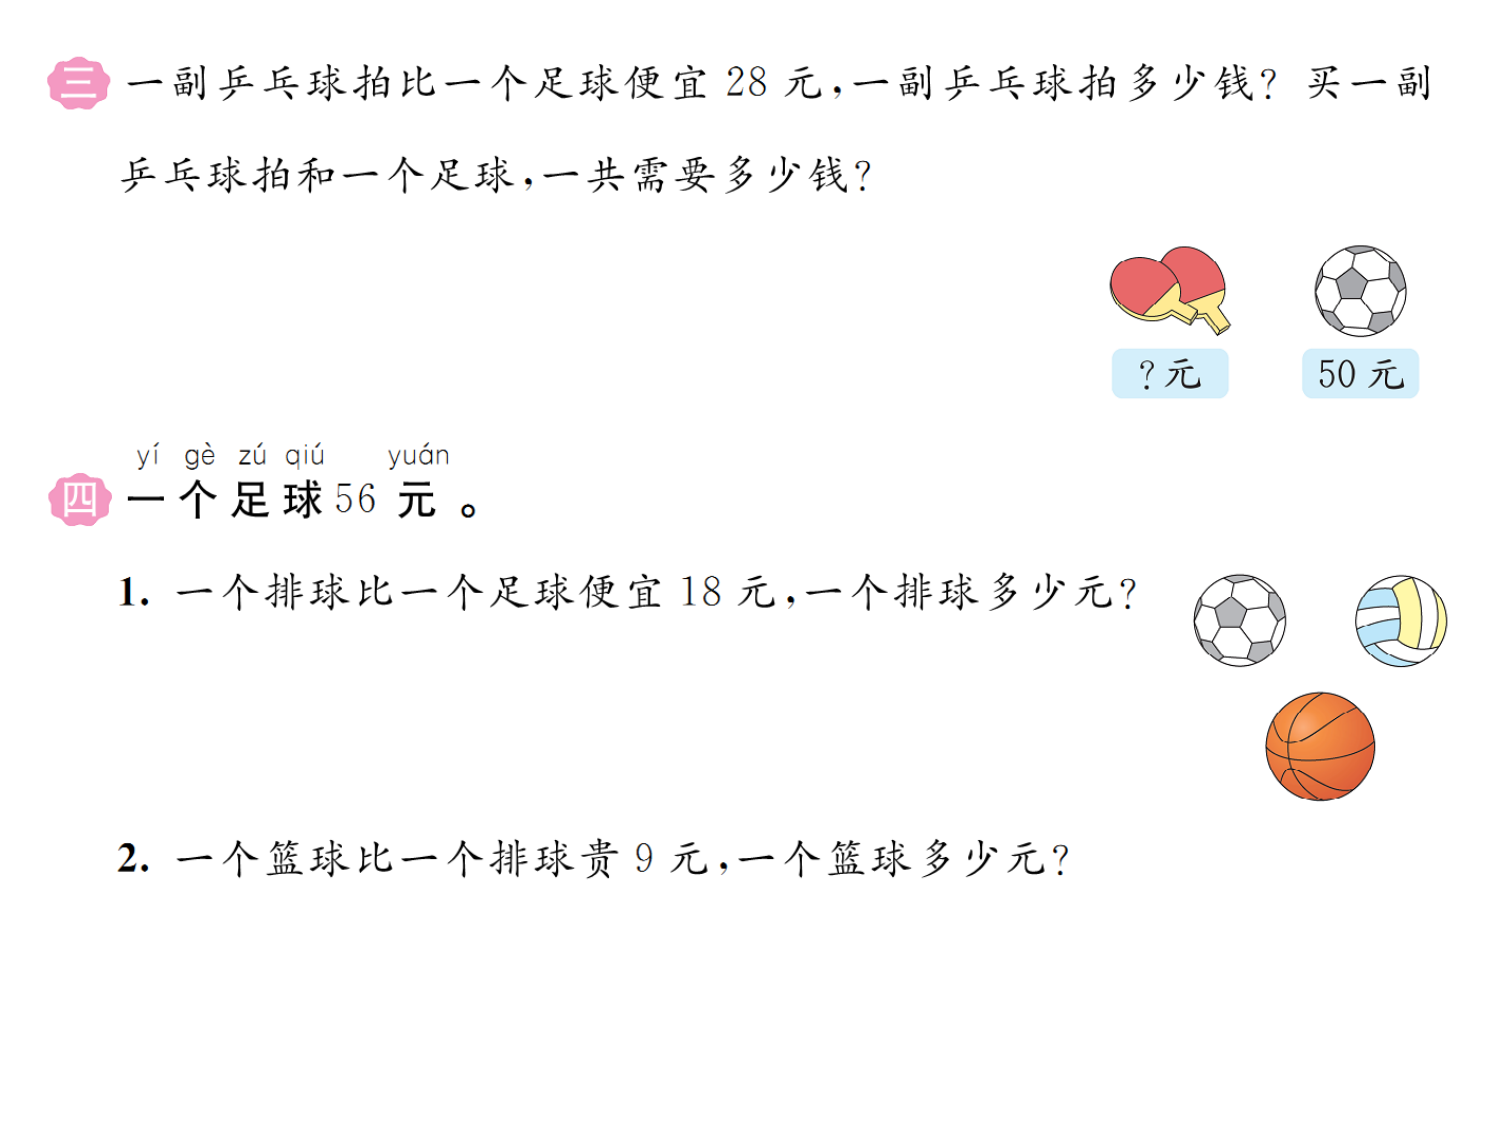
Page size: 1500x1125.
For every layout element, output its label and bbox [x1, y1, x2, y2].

picture [41, 42, 1447, 412]
picture [41, 420, 1459, 1067]
